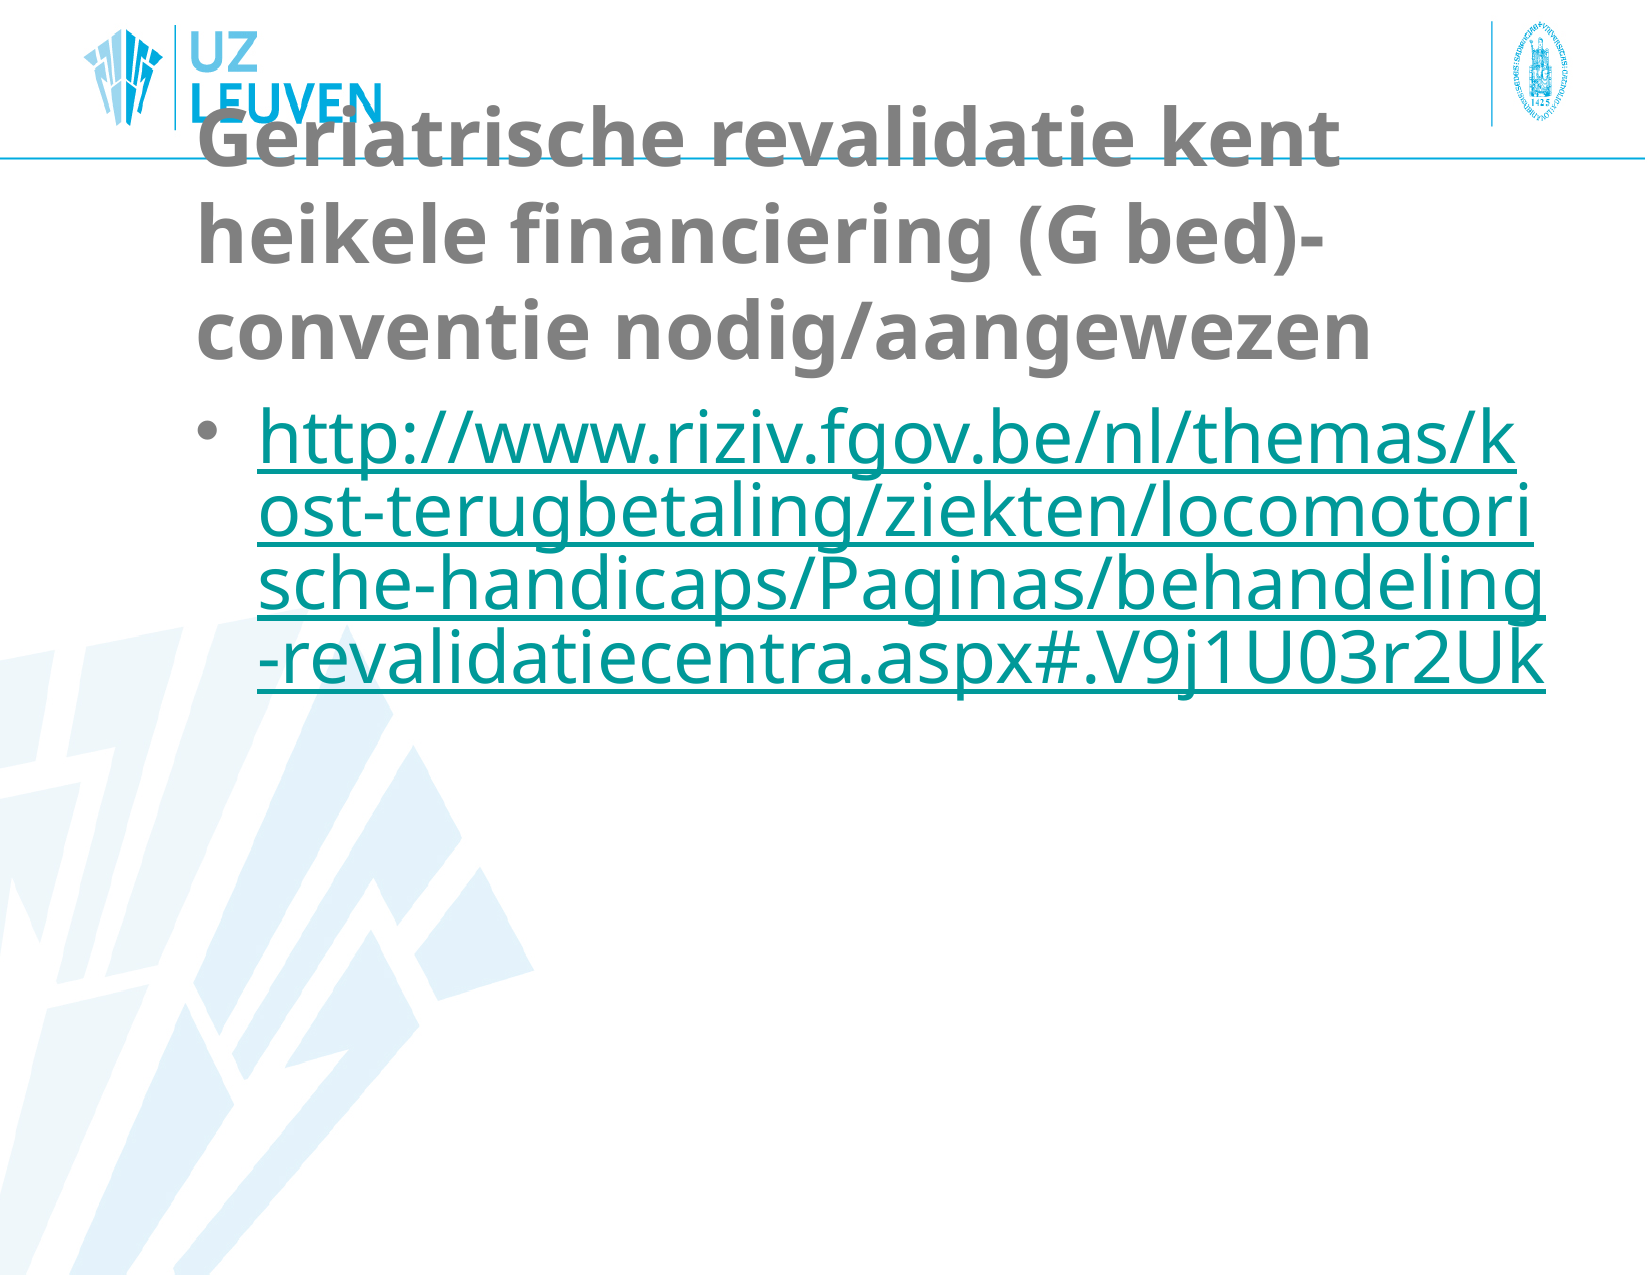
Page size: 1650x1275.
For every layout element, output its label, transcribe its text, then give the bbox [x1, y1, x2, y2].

title Geriatrische revalidatie kent heikele financiering (G bed)-conventie nodig/aangewezen [180, 212, 1568, 347]
list http://www.riziv.fgov.be/nl/themas/kost-terugbetaling/ziekten/locomotorische-handicaps/Paginas/behandeling-revalidatiecentra.aspx#.V9j1U03r2Uk [180, 381, 1568, 1136]
picture [0, 0, 1650, 1275]
